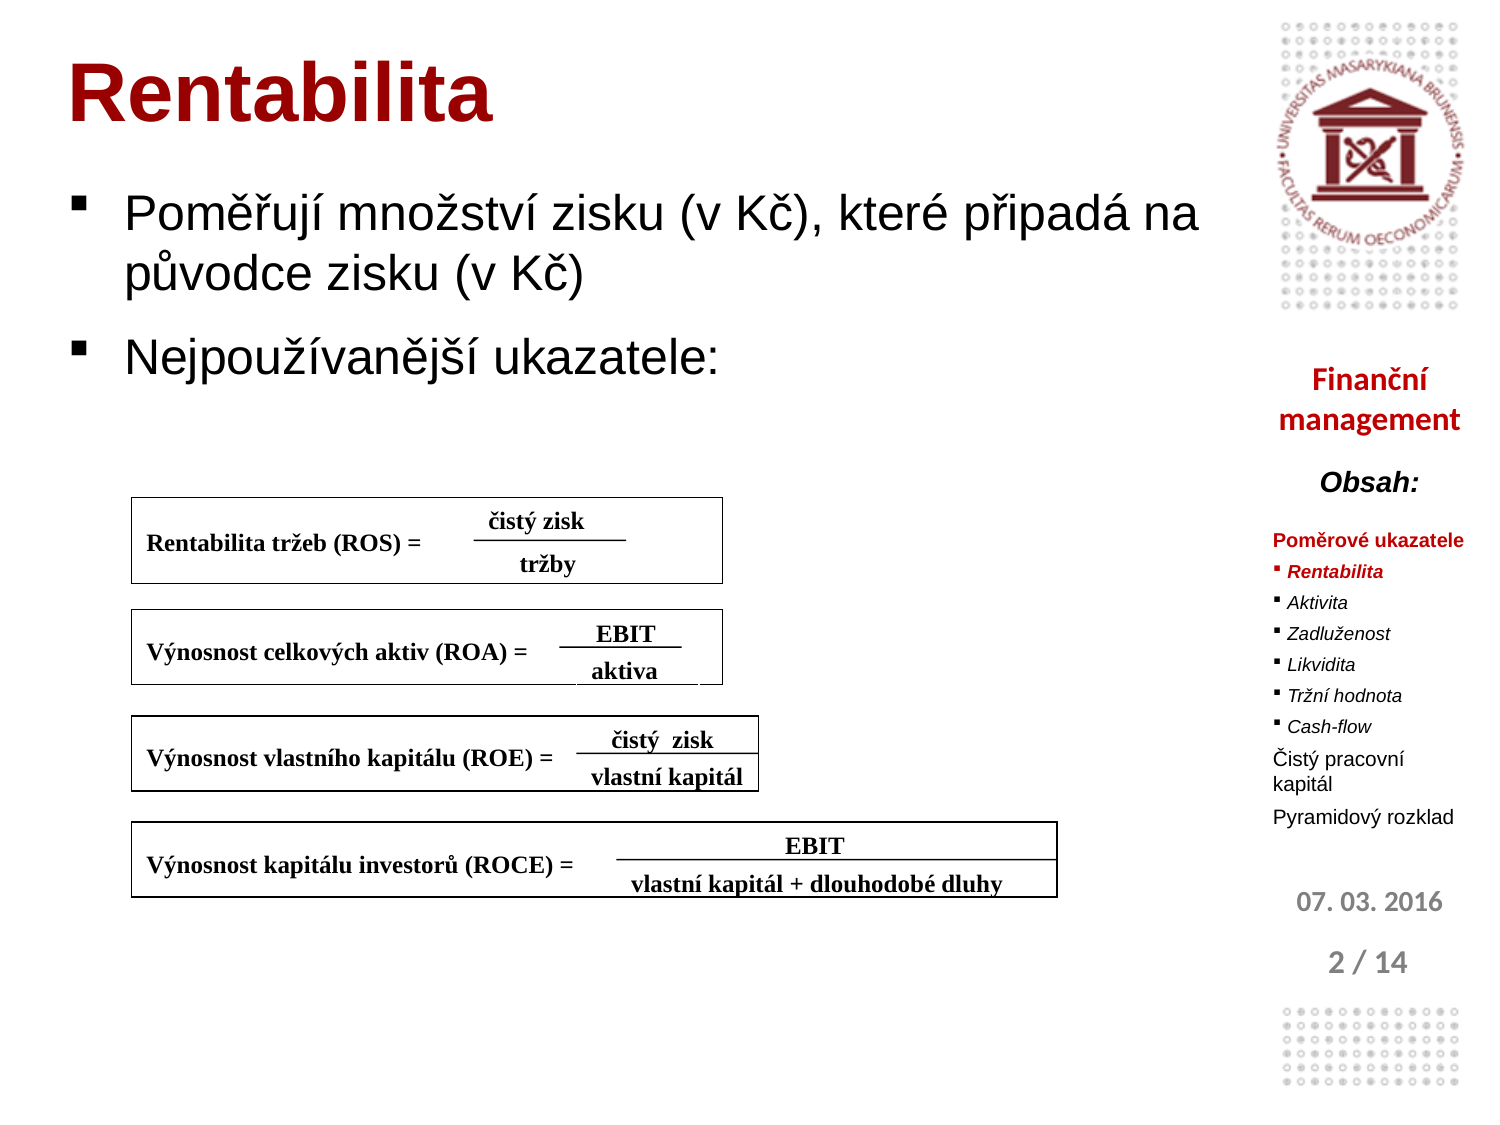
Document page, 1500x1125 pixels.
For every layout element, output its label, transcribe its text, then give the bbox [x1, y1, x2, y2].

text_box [131, 715, 779, 810]
text_box Obsah: Poměrové ukazatele Rentabilita Aktivita Zadluženost Likvidita Tržní hodnota Cash-flow Čistý pracovní kapitál Pyramidový rozklad [1258, 456, 1482, 847]
text_box Poměřují množství zisku (v Kč), které připadá na původce zisku (v Kč) Nejpoužívanější ukazatele: [53, 172, 1223, 1071]
text_box Rentabilita [53, 30, 1223, 145]
text_box 2 / 14 [1240, 932, 1496, 988]
text_box 07. 03. 2016 [1242, 874, 1498, 925]
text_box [131, 609, 723, 704]
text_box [131, 821, 1080, 917]
text_box Finanční management [1242, 349, 1498, 445]
picture [1242, 3, 1498, 340]
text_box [131, 497, 723, 606]
picture [1257, 975, 1482, 1114]
